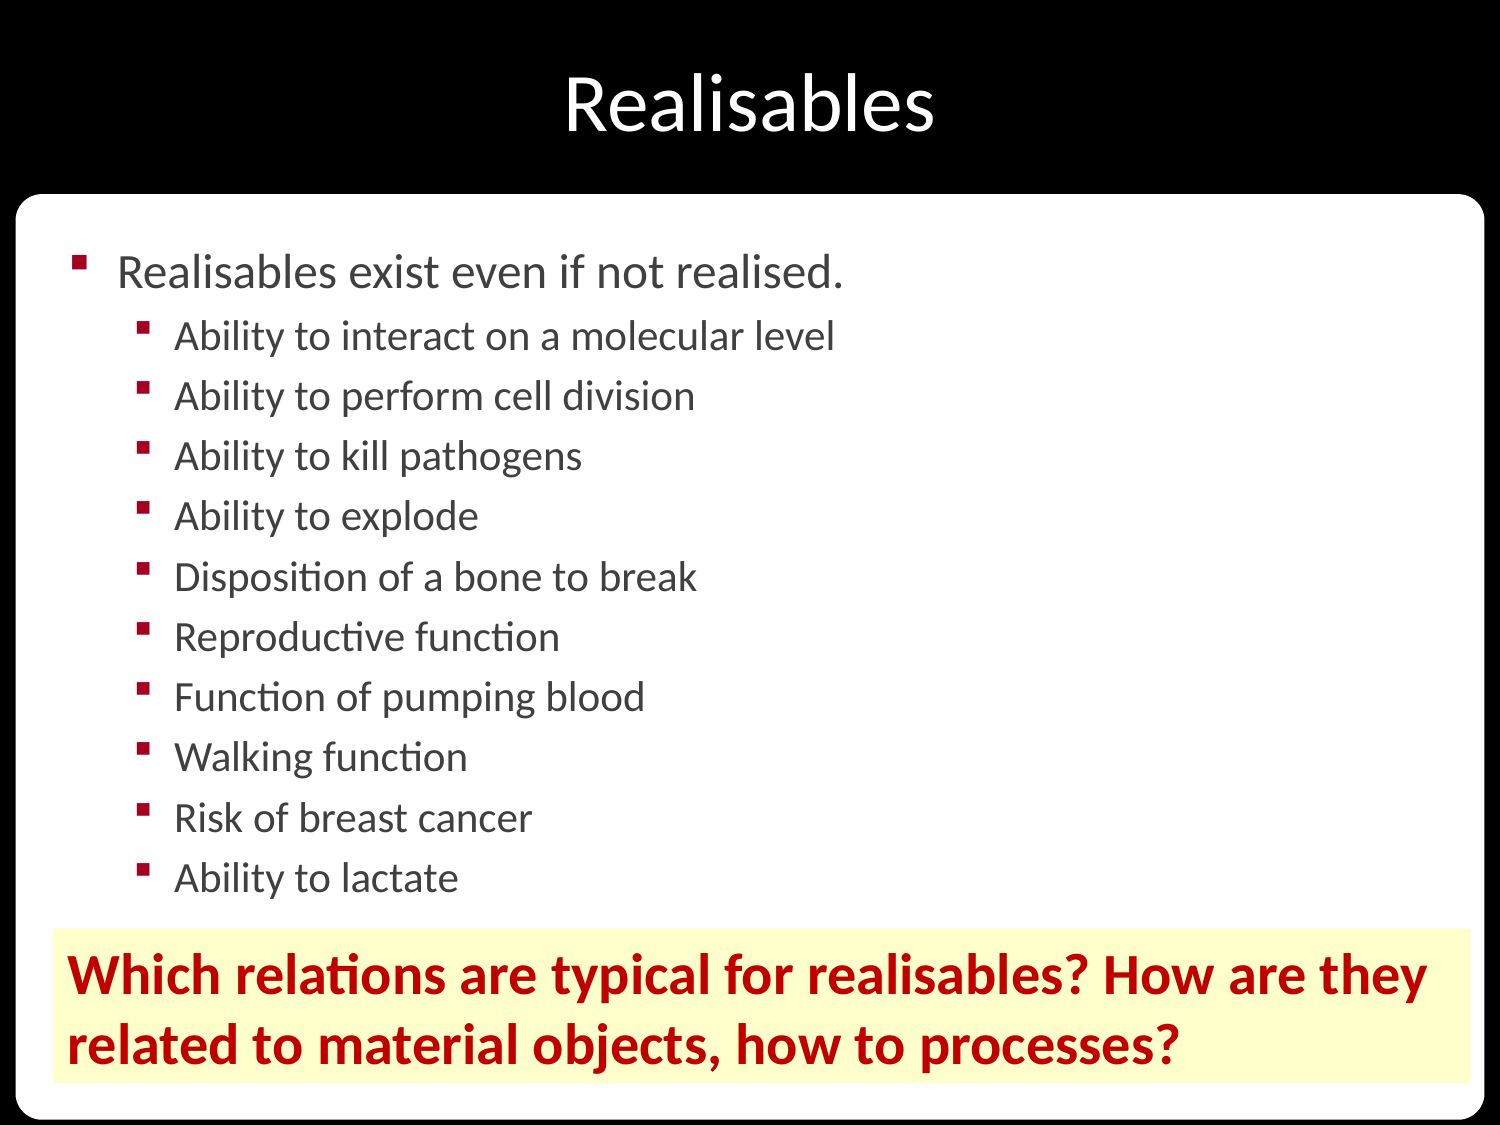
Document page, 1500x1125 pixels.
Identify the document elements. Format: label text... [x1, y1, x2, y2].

title Realisables [0, 22, 1500, 173]
text_box Which relations are typical for realisables? How are they related to material objects, how to processes? [53, 928, 1471, 1084]
list Realisables exist even if not realised. Ability to interact on a molecular level Ability to perform cell division Ability to kill pathogens Ability to explode Disposition of a bone to break Reproductive function Function of pumping blood Walking function Risk of breast cancer Ability to lactate [53, 231, 1447, 917]
